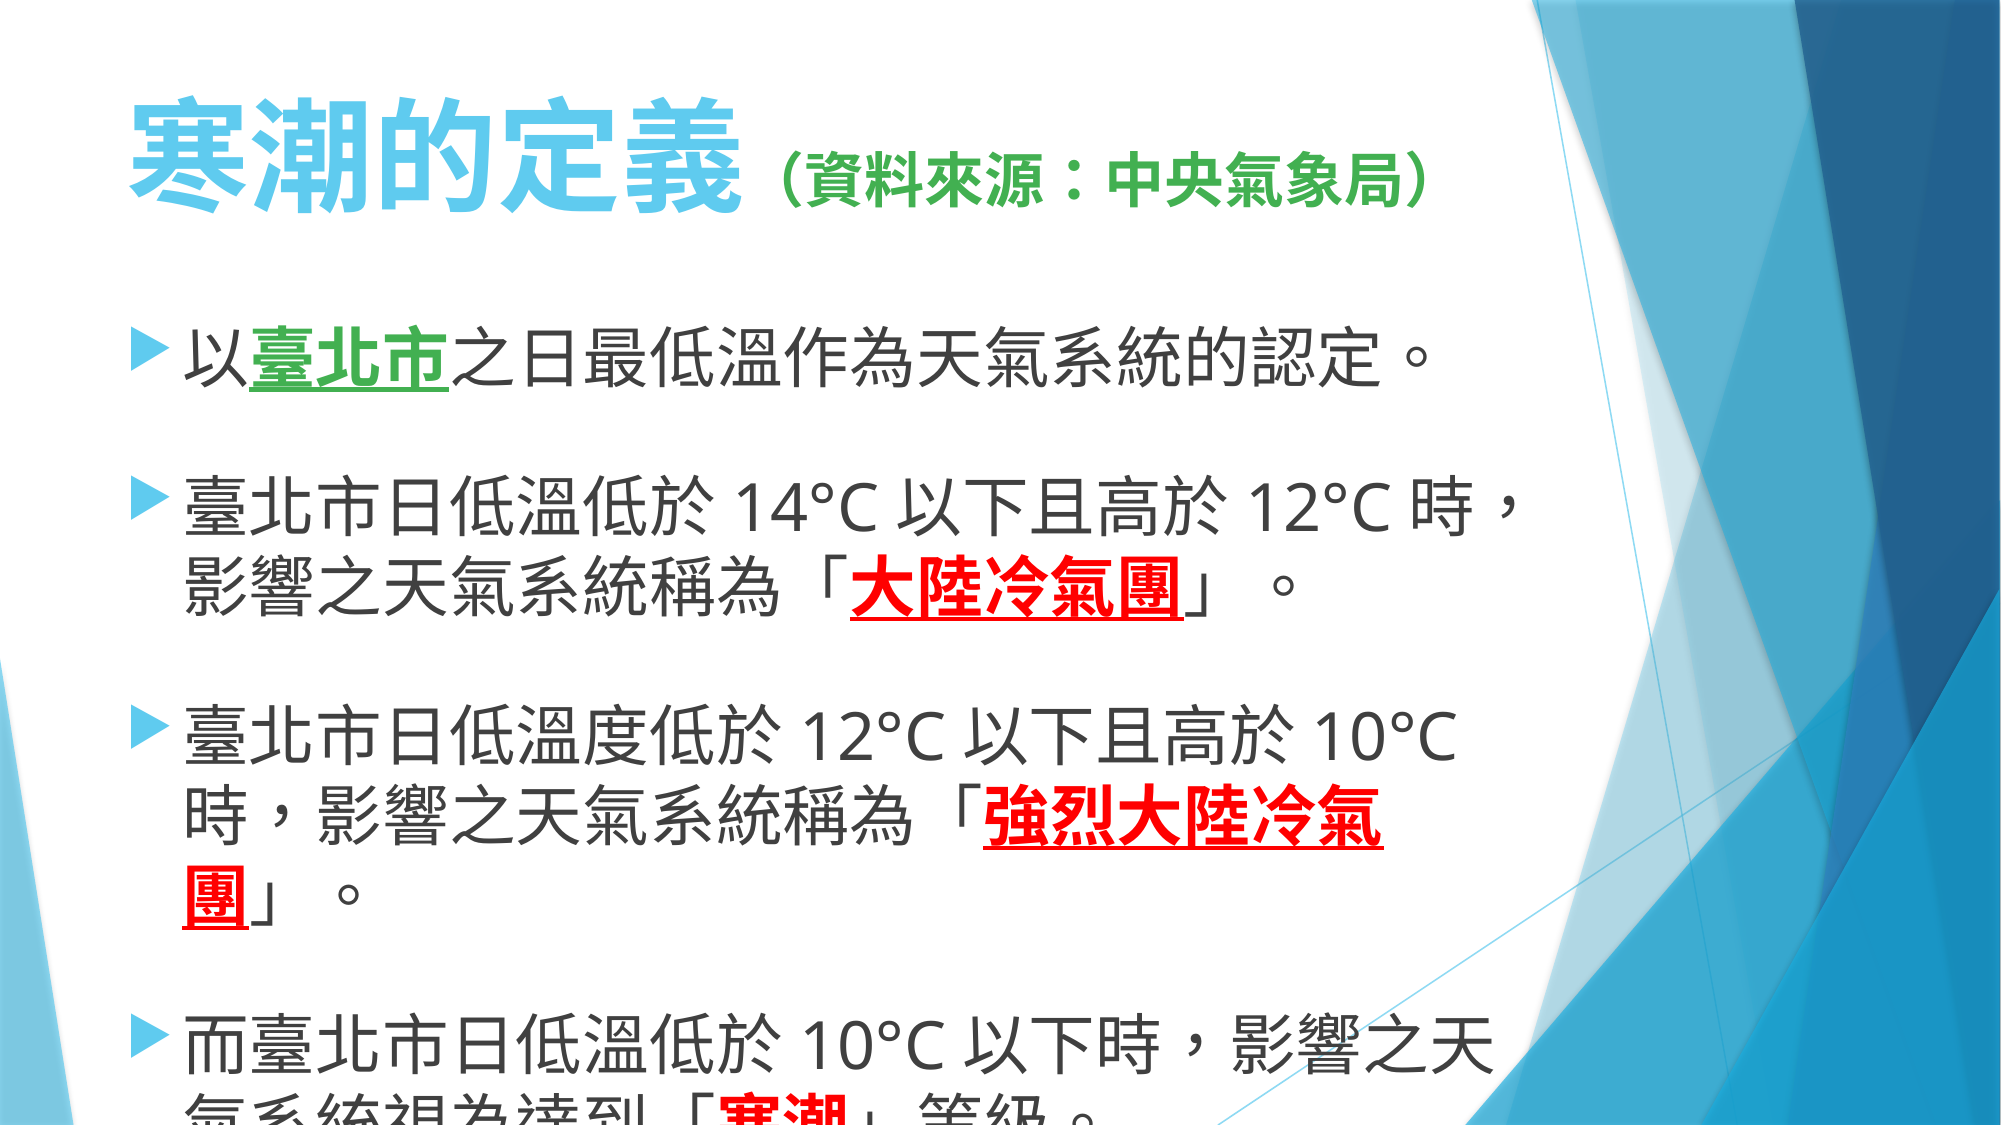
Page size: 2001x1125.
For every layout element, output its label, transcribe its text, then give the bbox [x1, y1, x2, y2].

list 以臺北市之日最低溫作為天氣系統的認定。 臺北市日低溫低於14°C以下且高於12°C時，影響之天氣系統稱為「大陸冷氣團」。 臺北市日低溫度低於12°C以下且高於10°C時，影響之天氣系統稱為「強烈大陸冷氣團」。 而臺北市日低溫低於10°C以下時，影響之天氣系統視為達到「寒潮」等級。 [111, 308, 1522, 1090]
title 寒潮的定義（資料來源：中央氣象局） [111, 71, 1522, 289]
